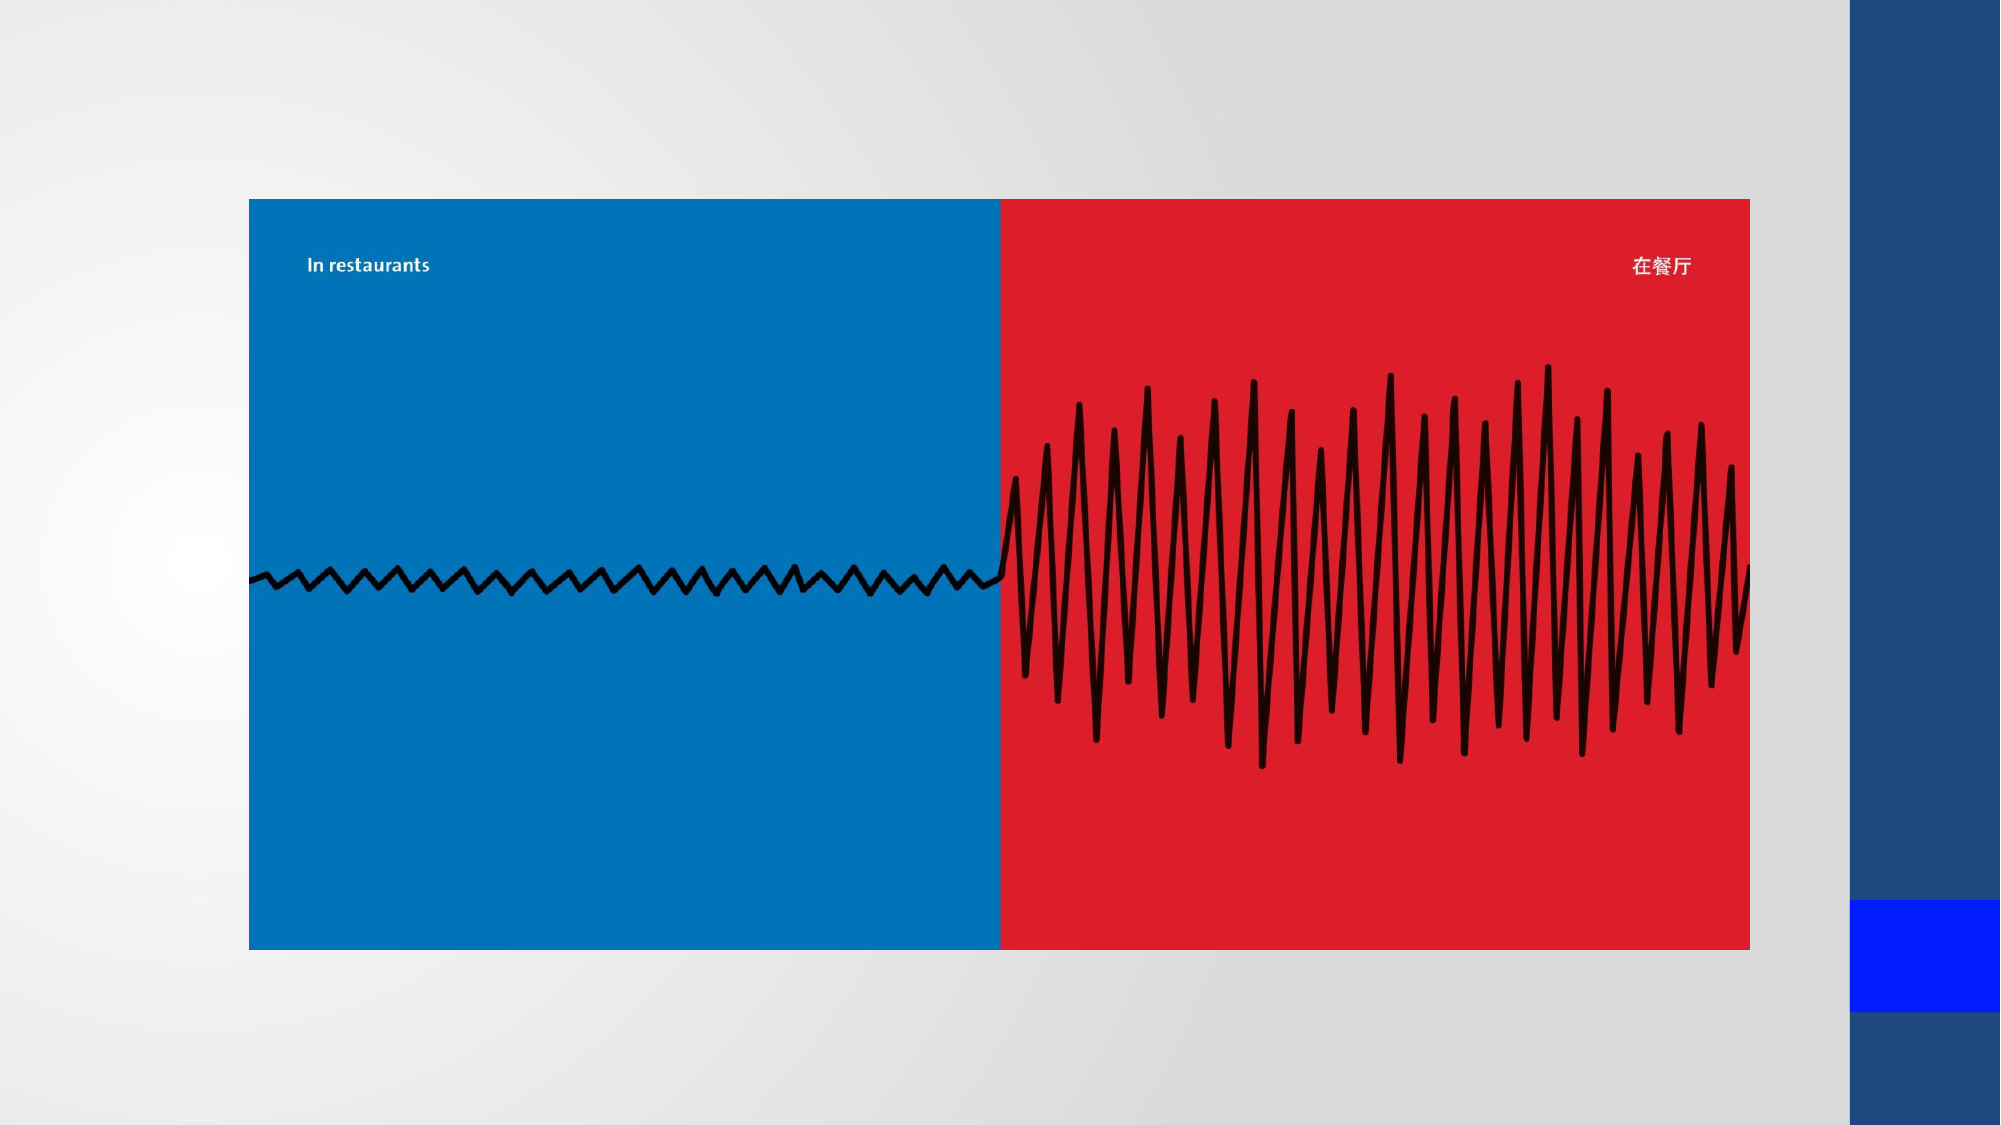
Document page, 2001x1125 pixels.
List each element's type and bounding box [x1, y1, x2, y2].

picture [249, 198, 1751, 950]
